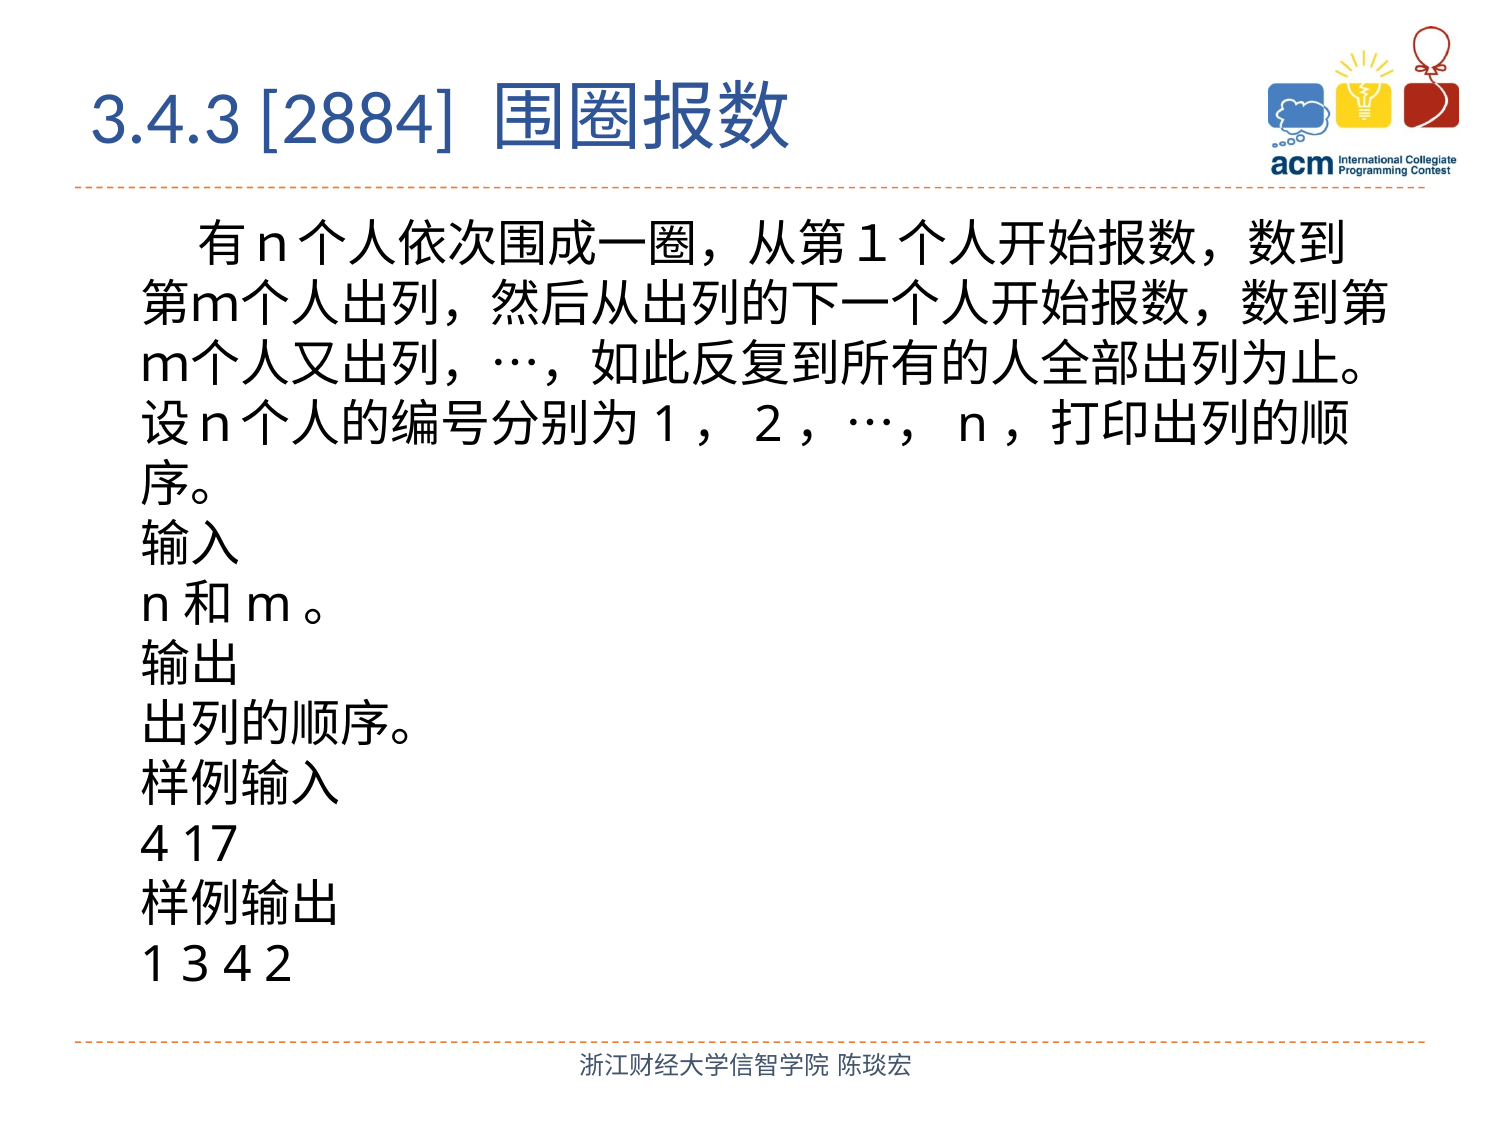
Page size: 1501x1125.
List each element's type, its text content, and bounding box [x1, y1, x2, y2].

picture [1268, 26, 1459, 181]
text_box 有ｎ个人依次围成一圈，从第１个人开始报数，数到第ｍ个人出列，然后从出列的下一个人开始报数，数到第ｍ个人又出列，…，如此反复到所有的人全部出列为止。设ｎ个人的编号分别为1，2，…，n，打印出列的顺序。 输入 n和m。 输出 出列的顺序。 样例输入 4 17 样例输出 1 3 4 2 [125, 203, 1412, 999]
footer 浙江财经大学信智学院 陈琰宏 [496, 1042, 1004, 1103]
text_box 3.4.3 [2884] 围圈报数 [75, 71, 1426, 153]
slide_number [1059, 1042, 1398, 1103]
